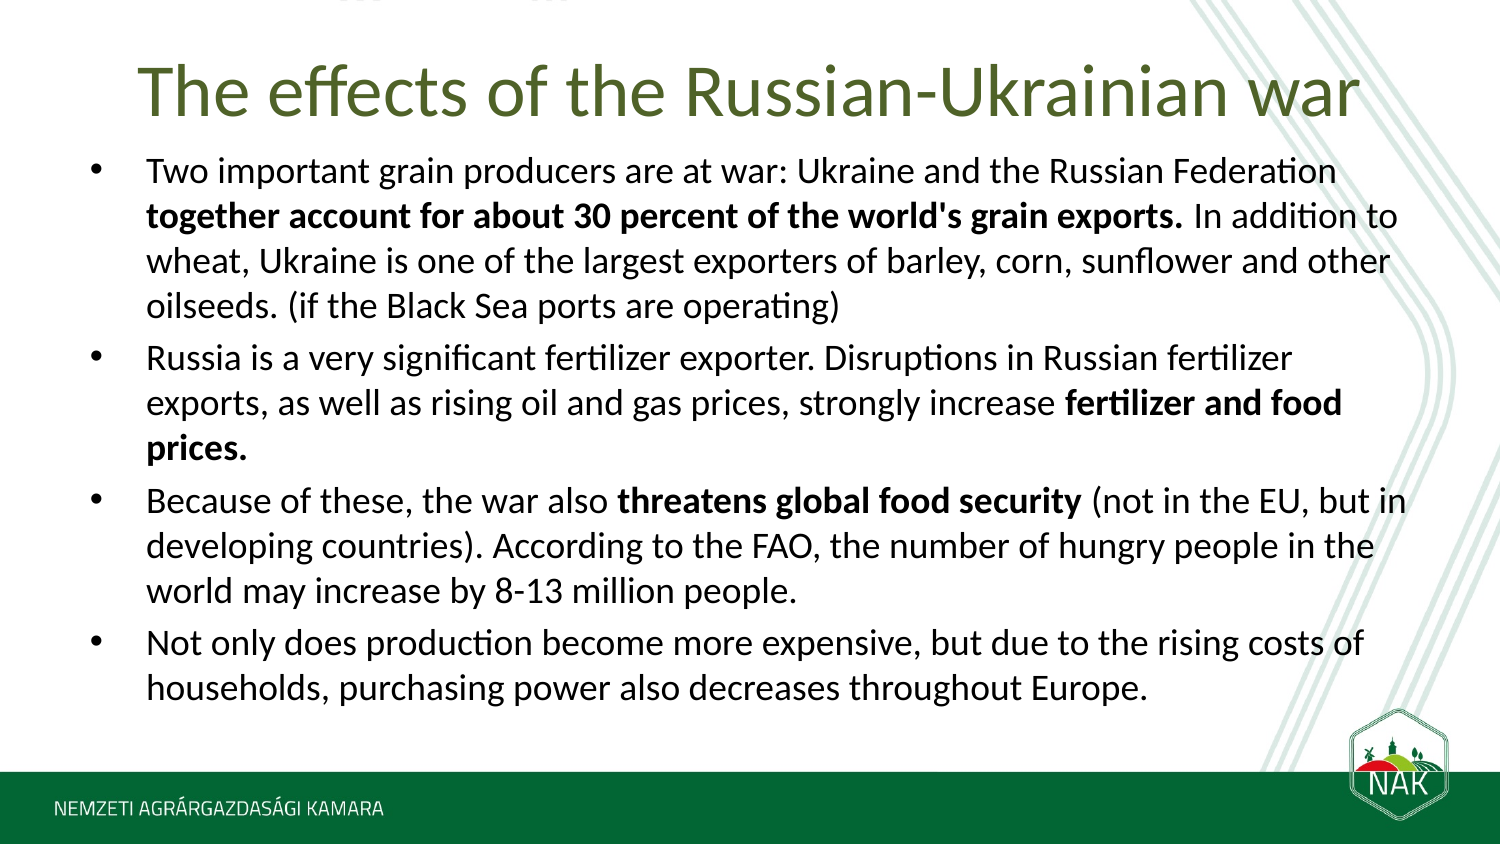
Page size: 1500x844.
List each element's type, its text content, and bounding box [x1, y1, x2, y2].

title The effects of the Russian-Ukrainian war [75, 33, 1425, 138]
picture [0, 0, 1500, 844]
list Two important grain producers are at war: Ukraine and the Russian Federation together account for about 30 percent of the world's grain exports. In addition to wheat, Ukraine is one of the largest exporters of barley, corn, sunflower and other oilseeds. (if the Black Sea ports are operating) Russia is a very significant fertilizer exporter. Disruptions in Russian fertilizer exports, as well as rising oil and gas prices, strongly increase fertilizer and food prices. Because of these, the war also threatens global food security (not in the EU, but in developing countries). According to the FAO, the number of hungry people in the world may increase by 8-13 million people. Not only does production become more expensive, but due to the rising costs of households, purchasing power also decreases throughout Europe. [75, 138, 1425, 754]
